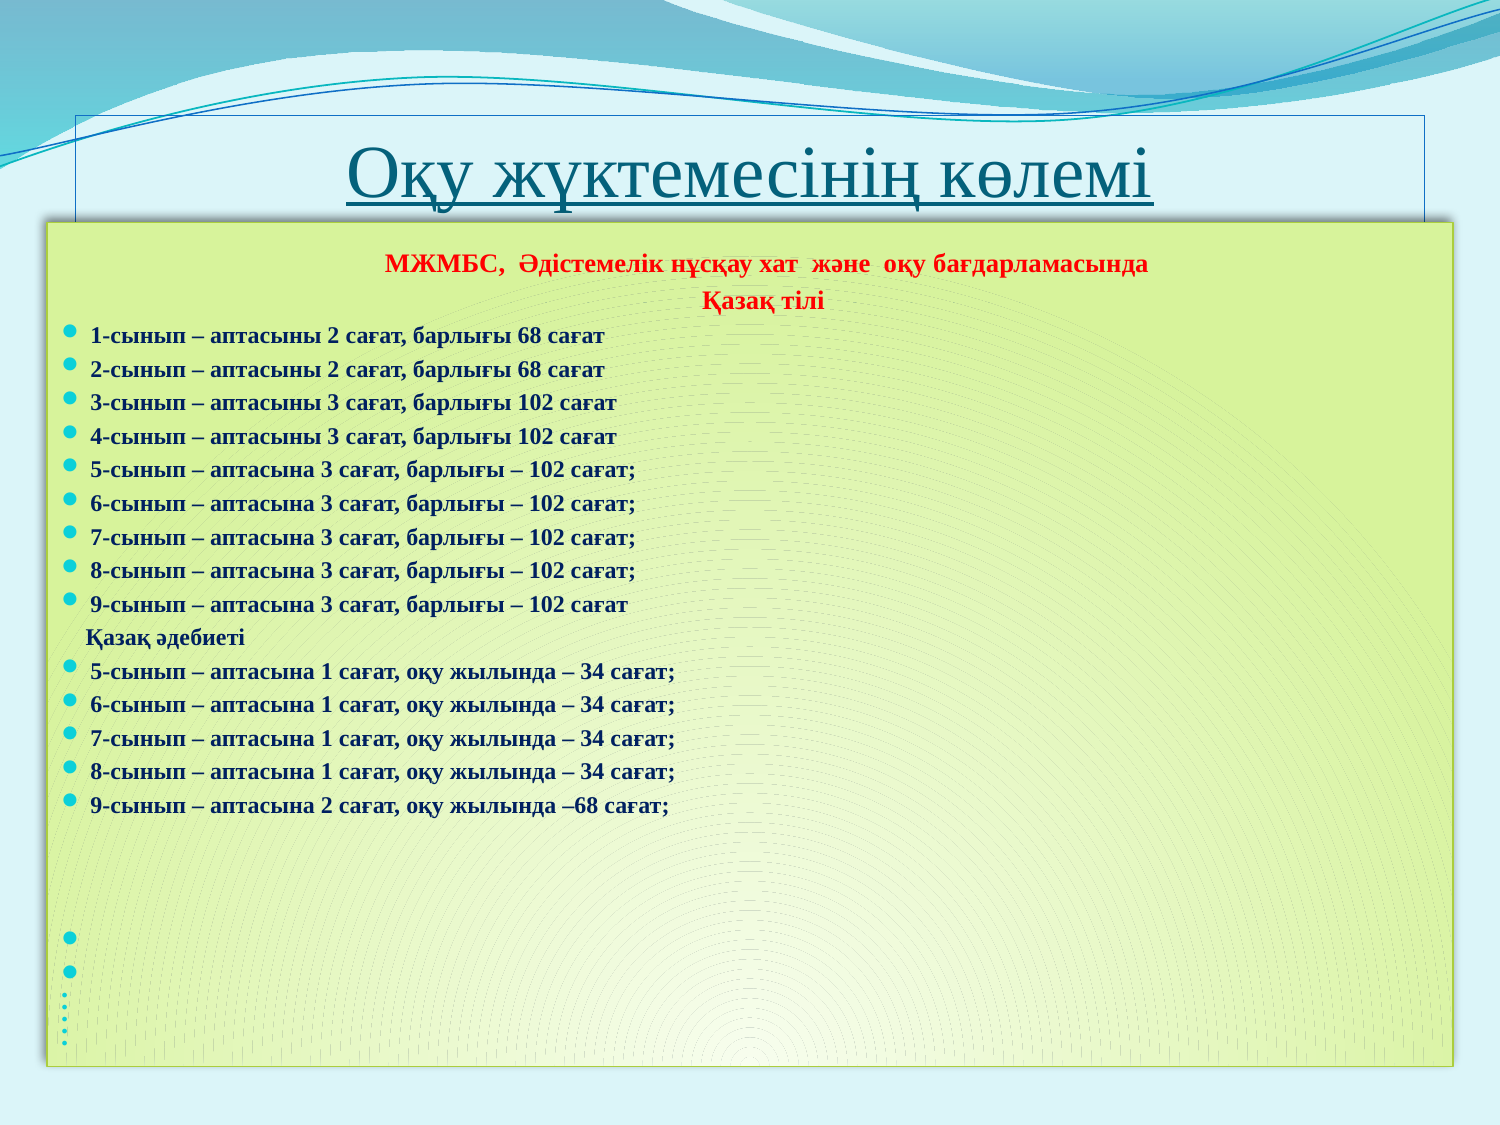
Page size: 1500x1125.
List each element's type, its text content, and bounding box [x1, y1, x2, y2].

title Оқу жүктемесінің көлемі [75, 115, 1425, 210]
list МЖМБС, Әдістемелік нұсқау хат және оқу бағдарламасында Қазақ тілі 1-сынып – аптасыны 2 сағат, барлығы 68 сағат 2-сынып – аптасыны 2 сағат, барлығы 68 сағат 3-сынып – аптасыны 3 сағат, барлығы 102 сағат 4-сынып – аптасыны 3 сағат, барлығы 102 сағат 5-сынып – аптасына 3 сағат, барлығы – 102 сағат; 6-сынып – аптасына 3 сағат, барлығы – 102 сағат; 7-сынып – аптасына 3 сағат, барлығы – 102 сағат; 8-сынып – аптасына 3 сағат, барлығы – 102 сағат; 9-сынып – аптасына 3 сағат, барлығы – 102 сағат Қазақ әдебиеті 5-сынып – аптасына 1 сағат, оқу жылында – 34 сағат; 6-сынып – аптасына 1 сағат, оқу жылында – 34 сағат; 7-сынып – аптасына 1 сағат, оқу жылында – 34 сағат; 8-сынып – аптасына 1 сағат, оқу жылында – 34 сағат; 9-сынып – аптасына 2 сағат, оқу жылында –68 сағат; [46, 222, 1454, 1067]
